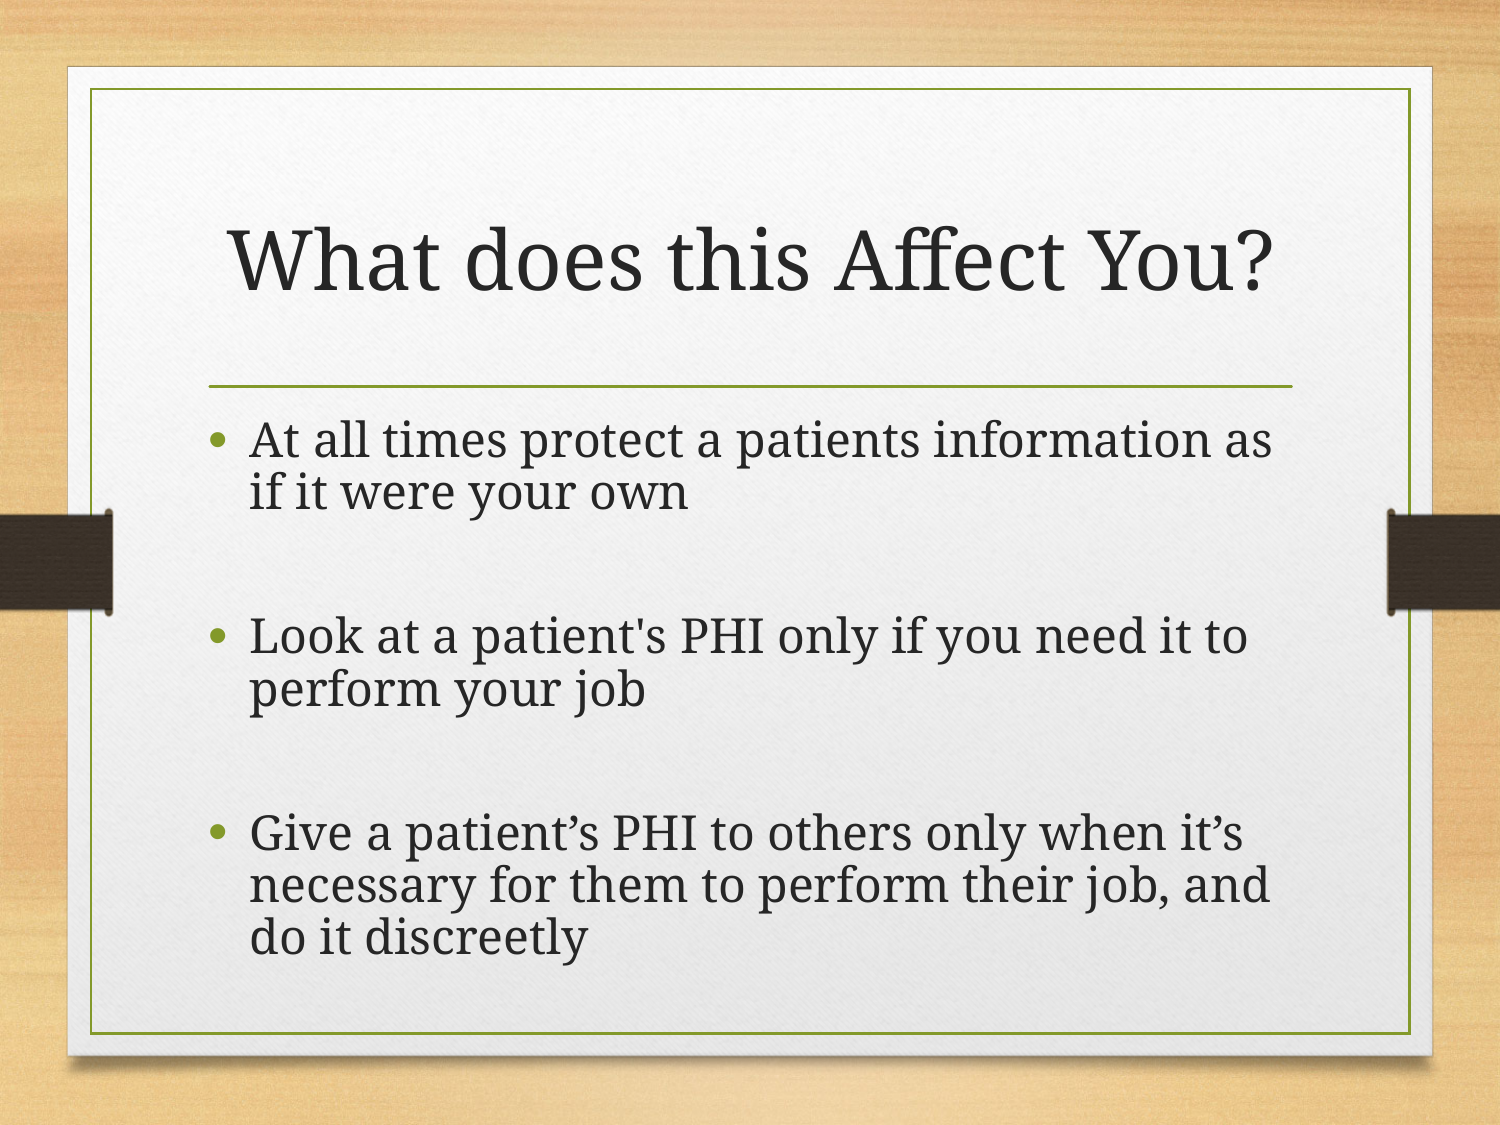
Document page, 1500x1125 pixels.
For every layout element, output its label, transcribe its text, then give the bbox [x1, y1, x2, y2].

picture [0, 0, 1500, 1125]
list At all times protect a patients information as if it were your own Look at a patient's PHI only if you need it to perform your job Give a patient’s PHI to others only when it’s necessary for them to perform their job, and do it discreetly [193, 408, 1309, 974]
title What does this Affect You? [193, 150, 1309, 365]
